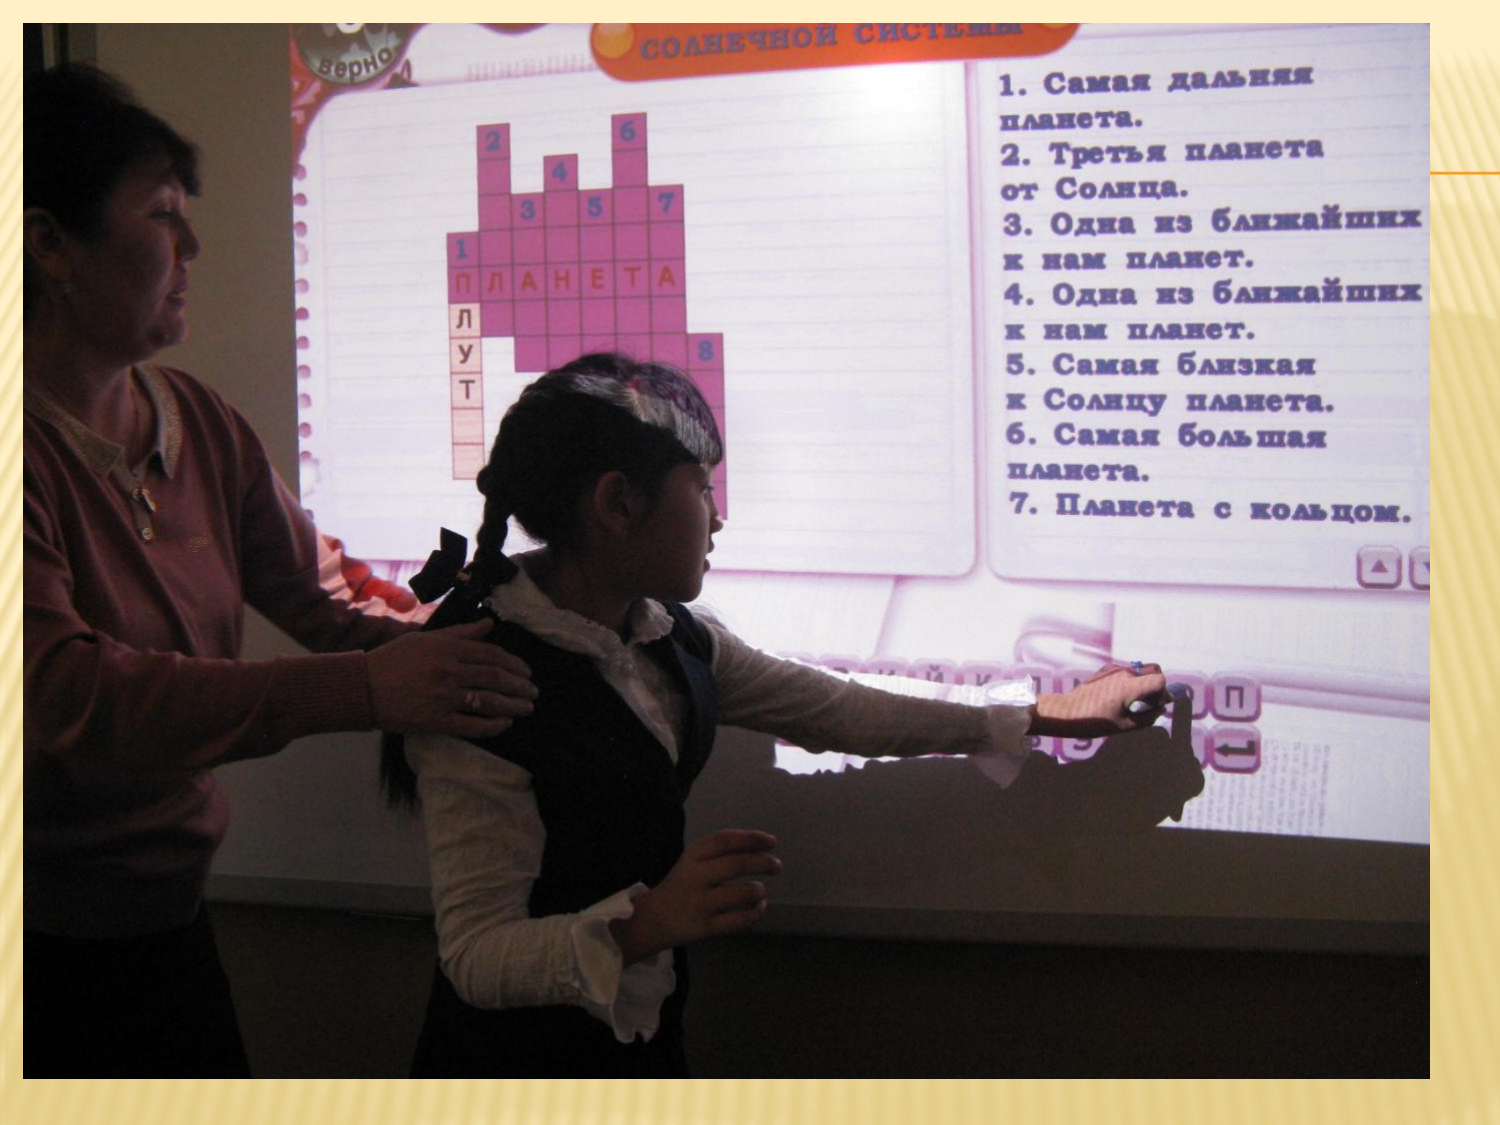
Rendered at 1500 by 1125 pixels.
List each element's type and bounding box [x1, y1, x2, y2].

picture [23, 23, 1430, 1079]
